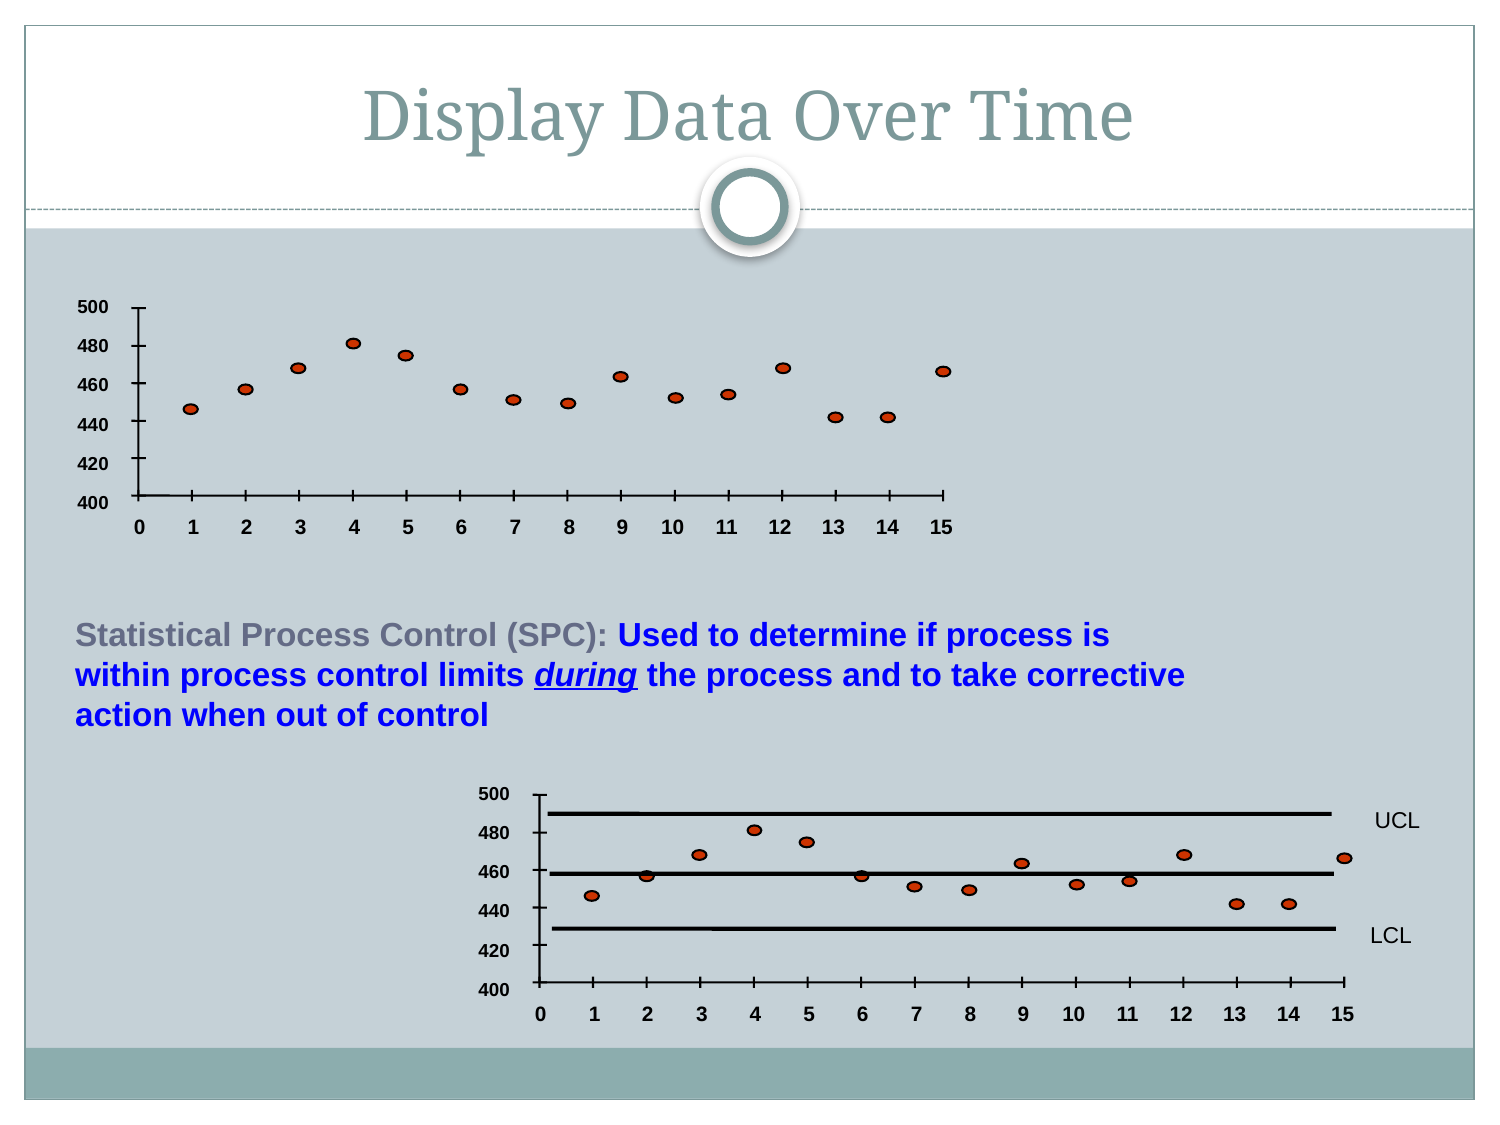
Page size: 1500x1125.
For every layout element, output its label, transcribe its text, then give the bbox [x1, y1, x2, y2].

title Display Data Over Time [49, 37, 1450, 162]
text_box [62, 287, 970, 546]
text_box Statistical Process Control (SPC): Used to determine if process is within process control limits during the process and to take corrective action when out of control [60, 605, 1215, 713]
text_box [463, 773, 1438, 1033]
